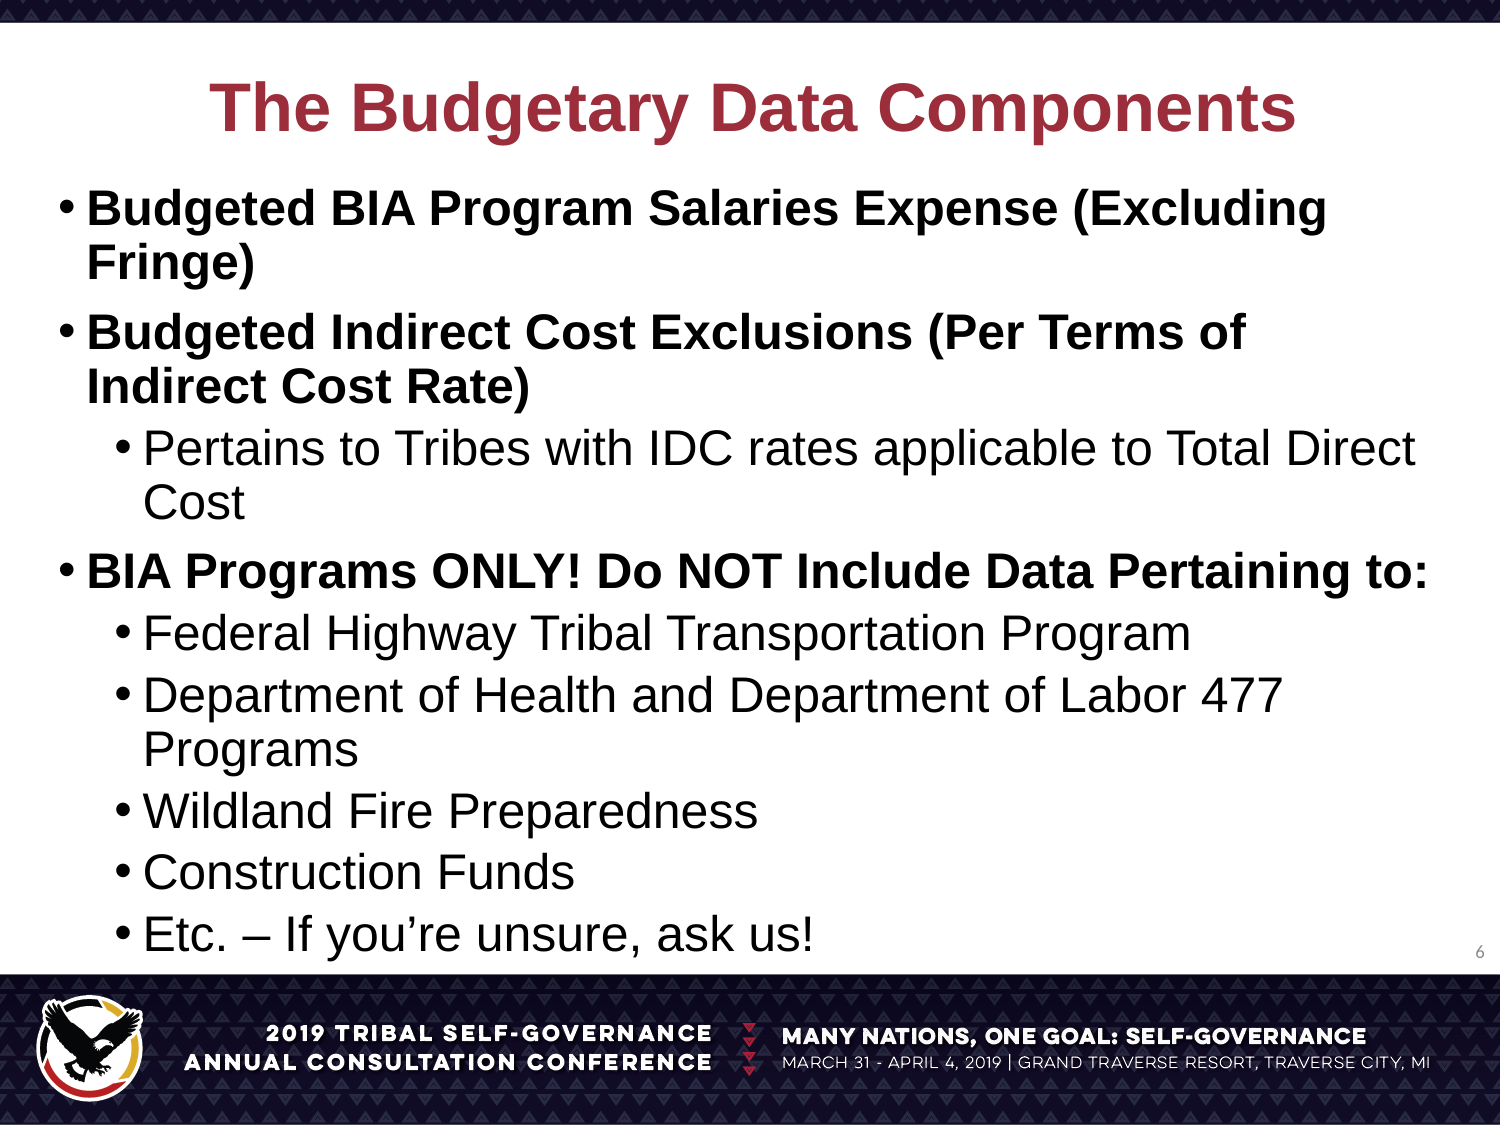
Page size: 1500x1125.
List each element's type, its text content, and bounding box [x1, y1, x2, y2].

slide_number 6 [1162, 921, 1500, 982]
list Budgeted BIA Program Salaries Expense (Excluding Fringe) Budgeted Indirect Cost Exclusions (Per Terms of Indirect Cost Rate) Pertains to Tribes with IDC rates applicable to Total Direct Cost BIA Programs ONLY! Do NOT Include Data Pertaining to: Federal Highway Tribal Transportation Program Department of Health and Department of Labor 477 Programs Wildland Fire Preparedness Construction Funds Etc. – If you’re unsure, ask us! [43, 175, 1453, 982]
title The Budgetary Data Components [135, 42, 1373, 175]
picture [0, 974, 1500, 1125]
picture [0, 0, 1500, 23]
